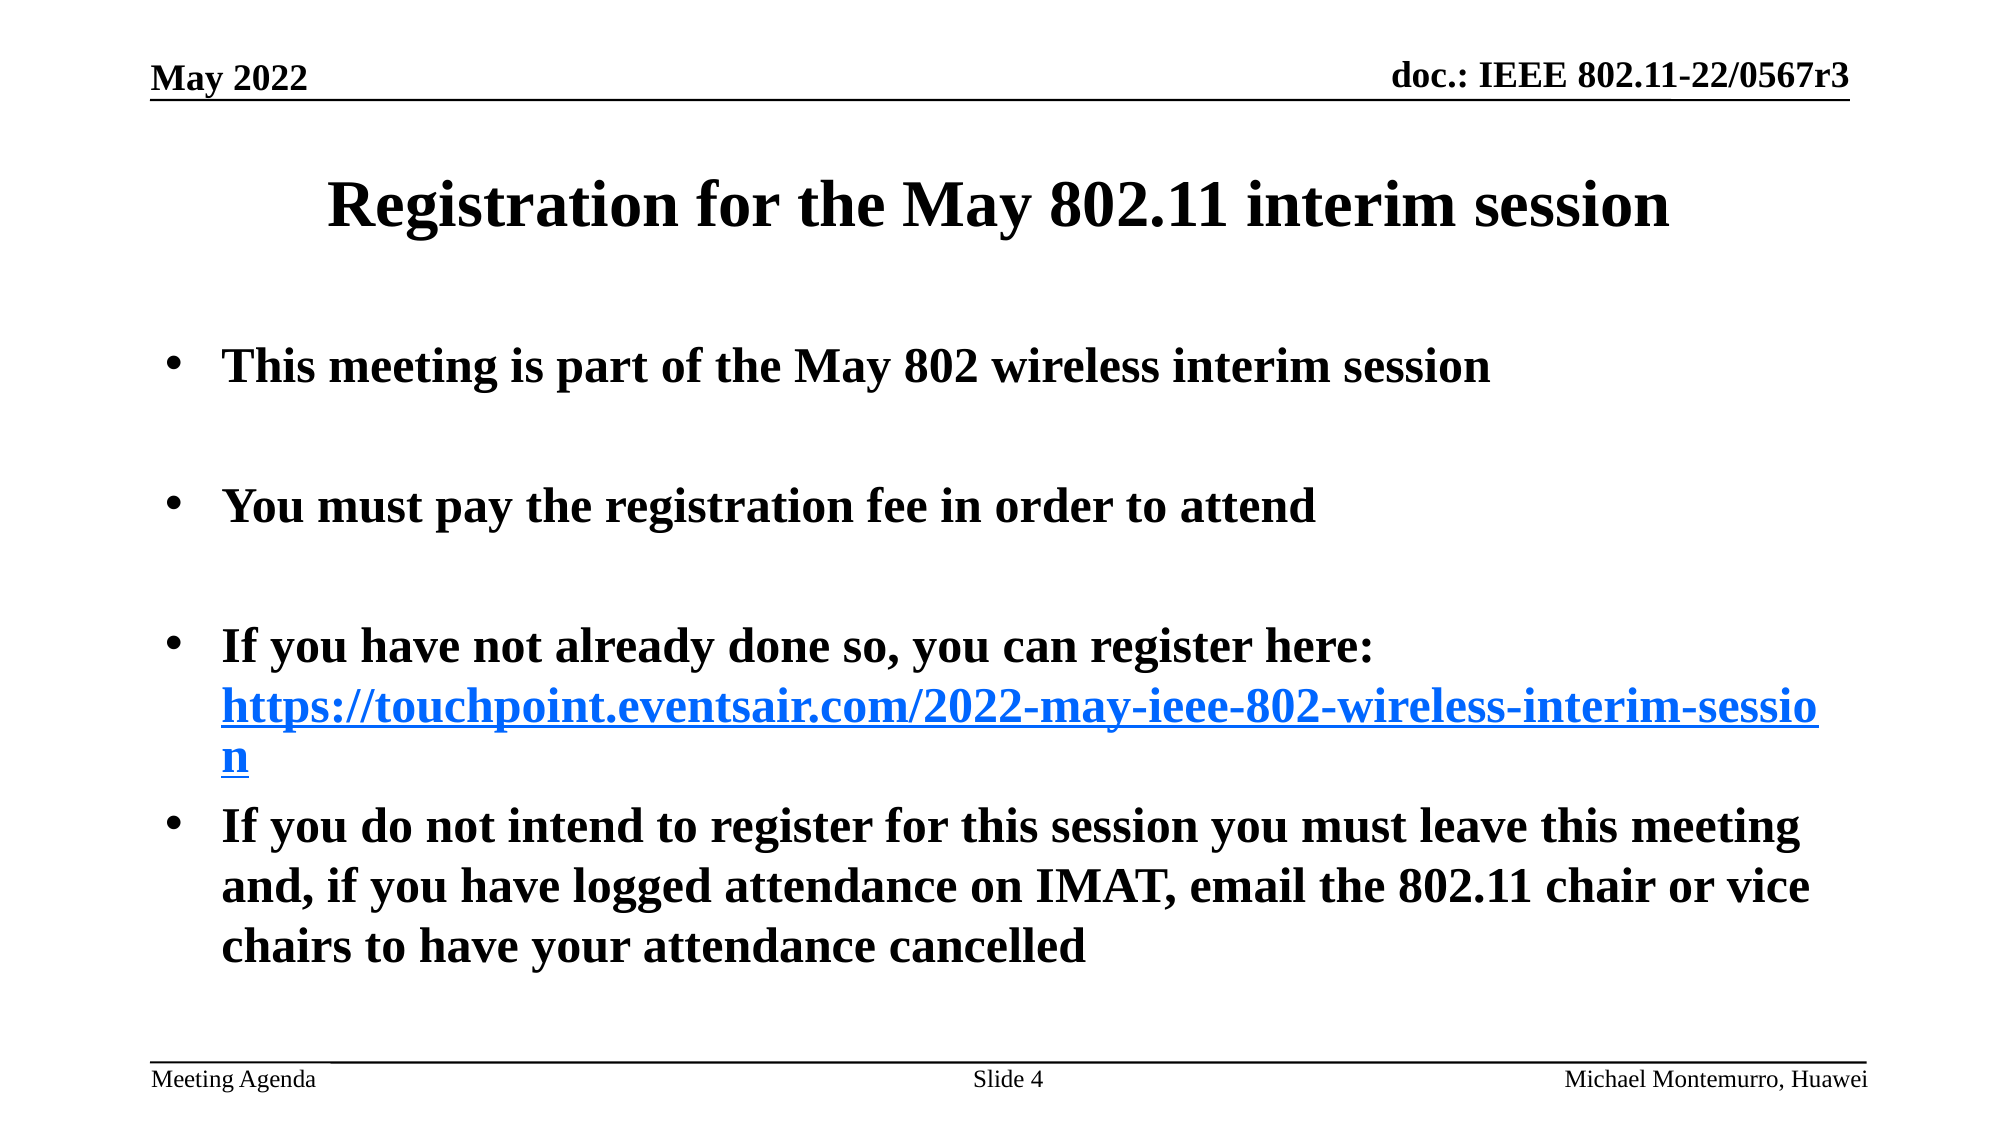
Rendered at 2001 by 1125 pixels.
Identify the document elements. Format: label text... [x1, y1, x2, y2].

list This meeting is part of the May 802 wireless interim session You must pay the registration fee in order to attend If you have not already done so, you can register here: https://touchpoint.eventsair.com/2022-may-ieee-802-wireless-interim-session If you do not intend to register for this session you must leave this meeting and, if you have logged attendance on IMAT, email the 802.11 chair or vice chairs to have your attendance cancelled [150, 324, 1850, 1000]
slide_number Slide 4 [964, 1061, 1053, 1093]
title Registration for the May 802.11 interim session [150, 112, 1850, 288]
footer Michael Montemurro, Huawei [1266, 1061, 1869, 1093]
